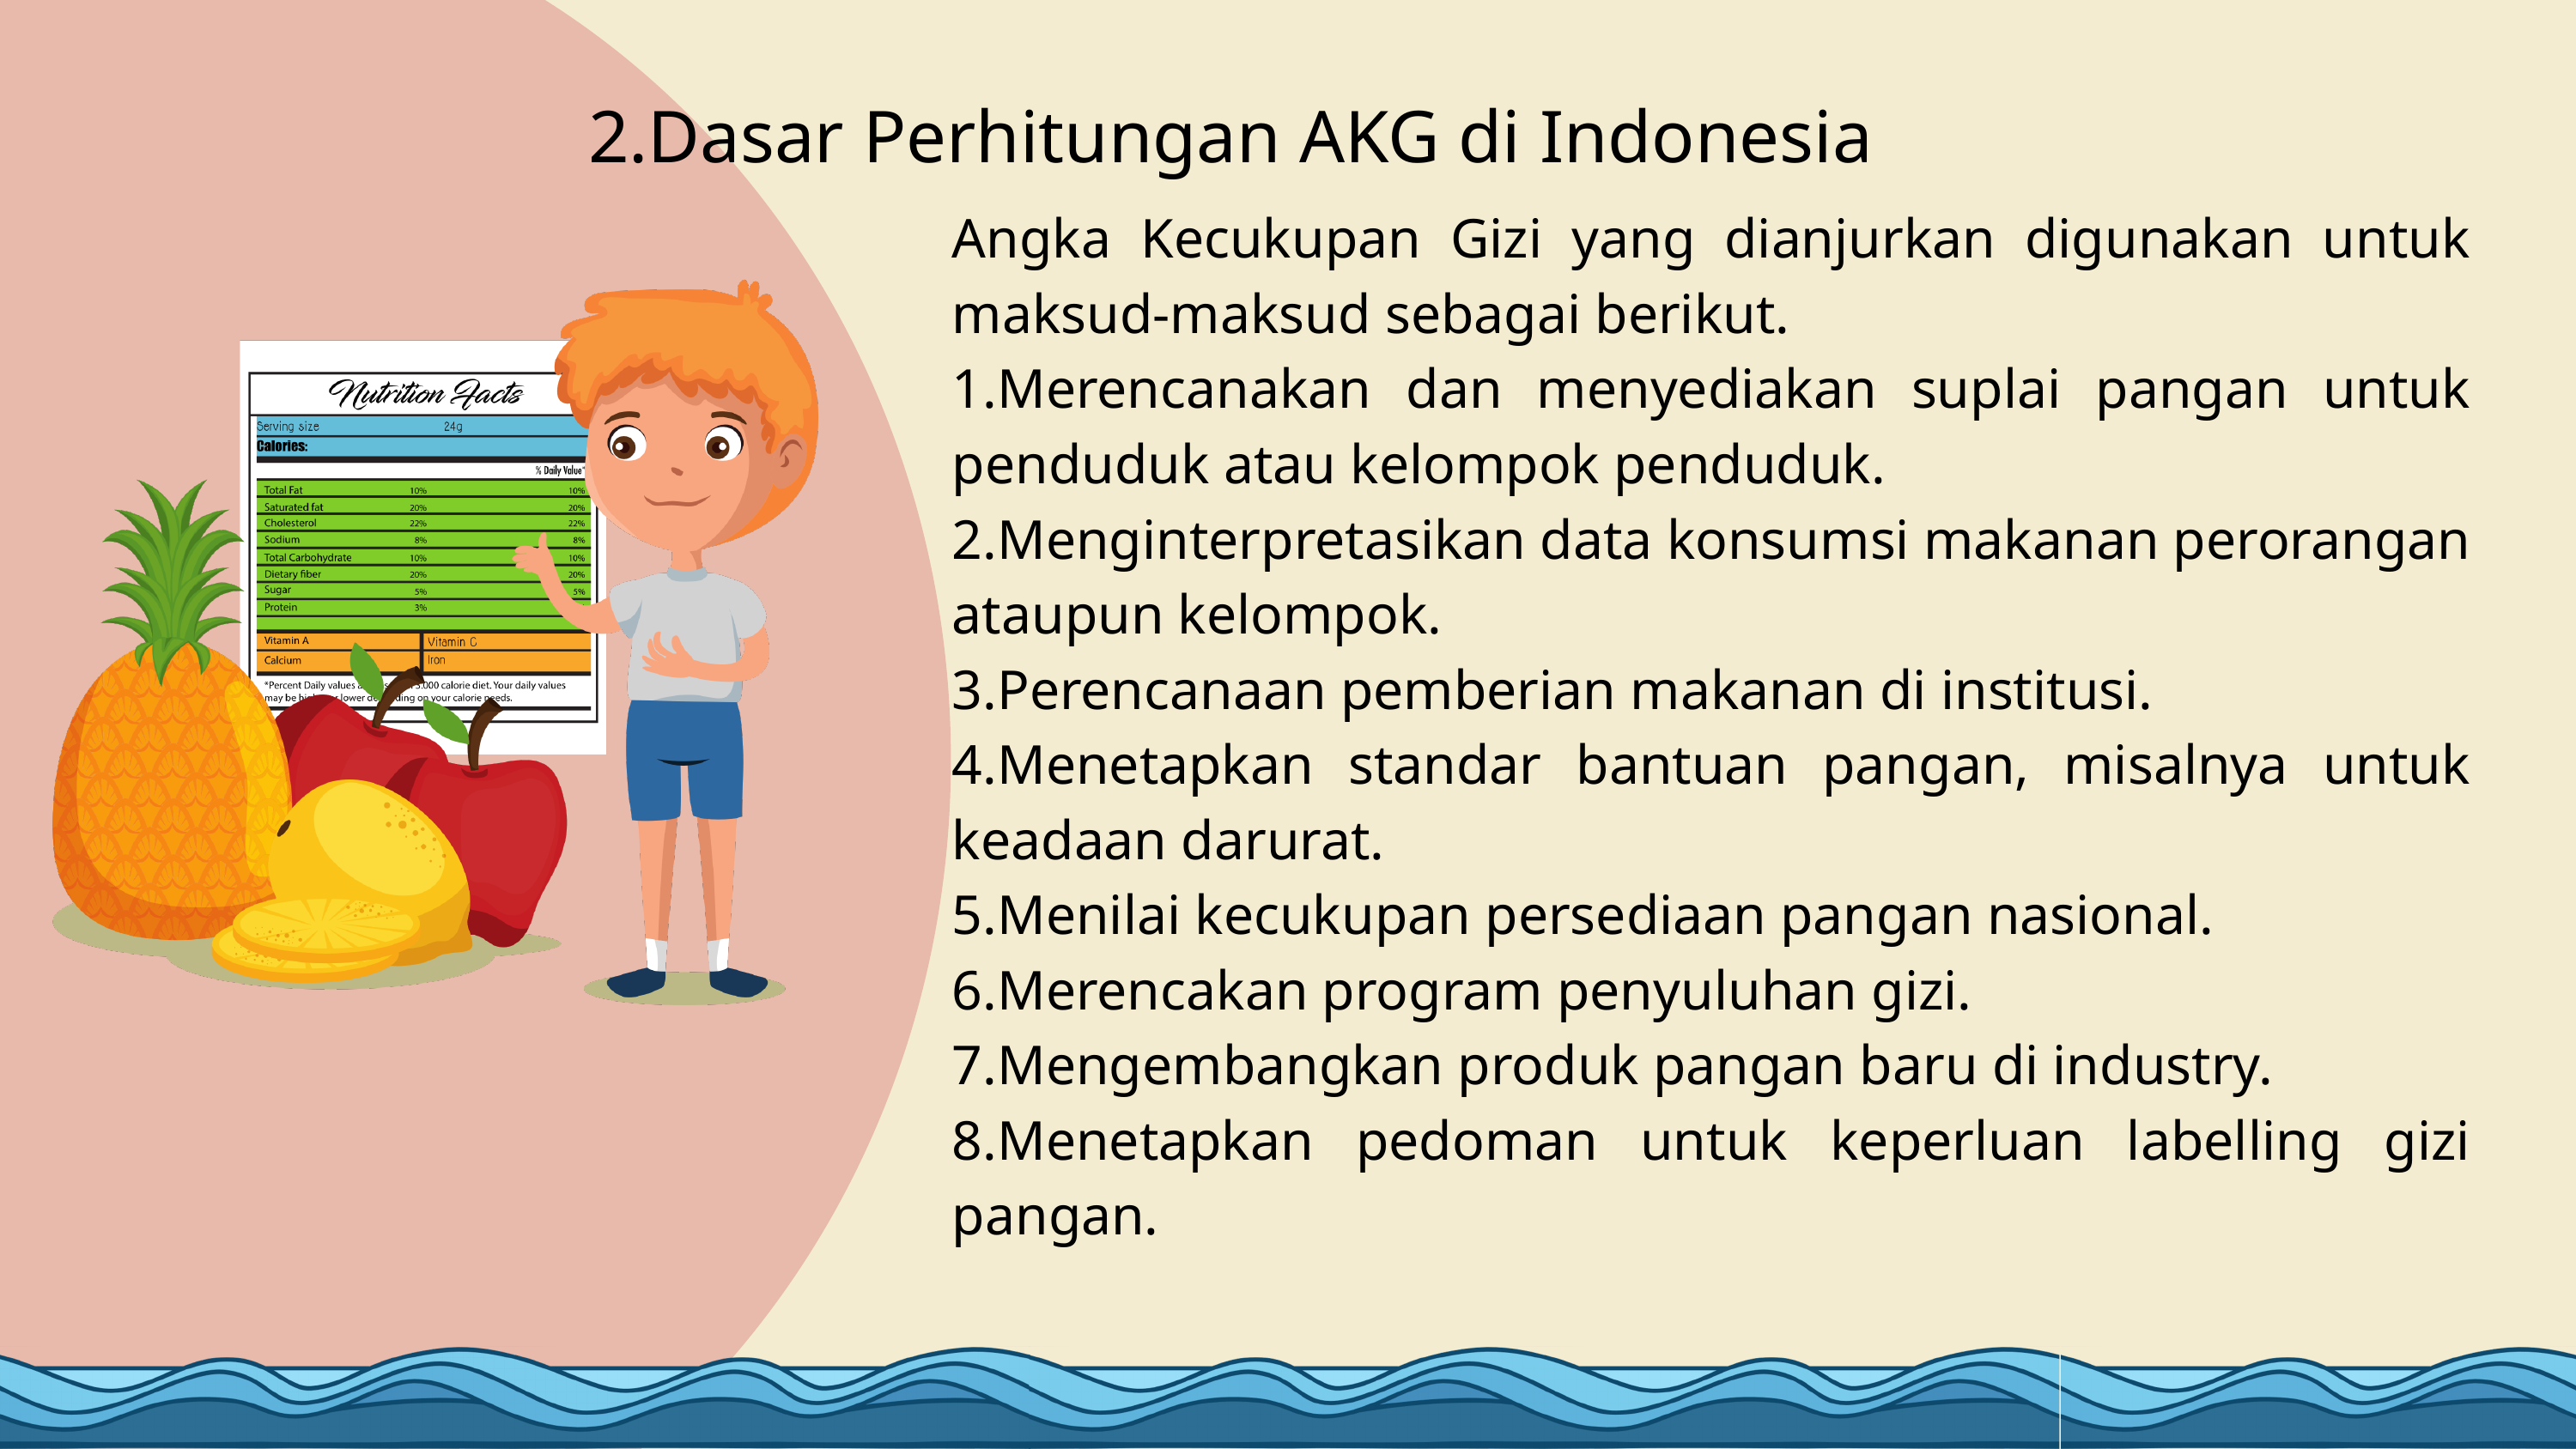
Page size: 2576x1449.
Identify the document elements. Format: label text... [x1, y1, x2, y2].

text_box [2060, 1346, 2576, 1449]
text_box Angka Kecukupan Gizi yang dianjurkan digunakan untuk maksud-maksud sebagai berikut. 1.Merencanakan dan menyediakan suplai pangan untuk penduduk atau kelompok penduduk. 2.Menginterpretasikan data konsumsi makanan perorangan ataupun kelompok. 3.Perencanaan pemberian makanan di institusi. 4.Menetapkan standar bantuan pangan, misalnya untuk keadaan darurat. 5.Menilai kecukupan persediaan pangan nasional. 6.Merencakan program penyuluhan gizi. 7.Mengembangkan produk pangan baru di industry. 8.Menetapkan pedoman untuk keperluan labelling gizi pangan. [955, 193, 2473, 1321]
text_box [955, 1346, 1029, 1449]
text_box [1029, 1346, 2060, 1449]
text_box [0, 0, 951, 1449]
text_box 2.Dasar Perhitungan AKG di Indonesia [955, 77, 1908, 178]
